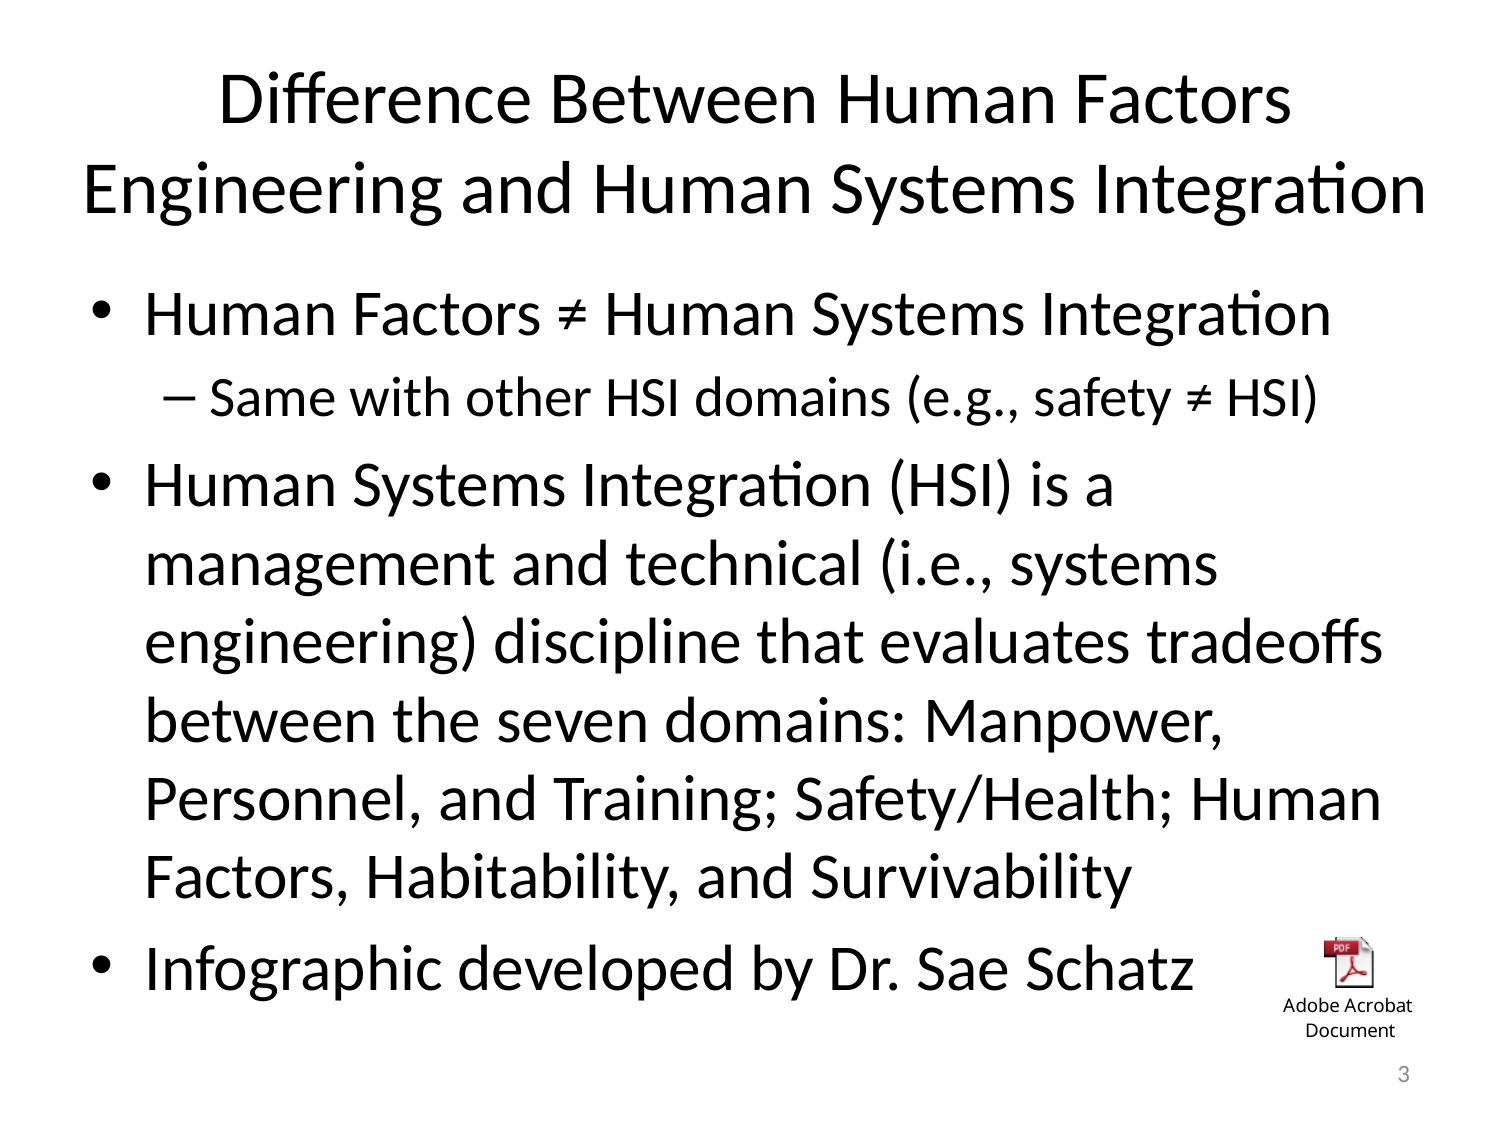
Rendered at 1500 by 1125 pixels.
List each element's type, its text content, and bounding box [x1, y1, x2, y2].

slide_number 3 [1074, 1042, 1425, 1103]
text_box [1274, 937, 1426, 1068]
title Difference Between Human Factors Engineering and Human Systems Integration [24, 45, 1488, 233]
list Human Factors ≠ Human Systems Integration Same with other HSI domains (e.g., safety ≠ HSI) Human Systems Integration (HSI) is a management and technical (i.e., systems engineering) discipline that evaluates tradeoffs between the seven domains: Manpower, Personnel, and Training; Safety/Health; Human Factors, Habitability, and Survivability Infographic developed by Dr. Sae Schatz [75, 262, 1425, 1075]
